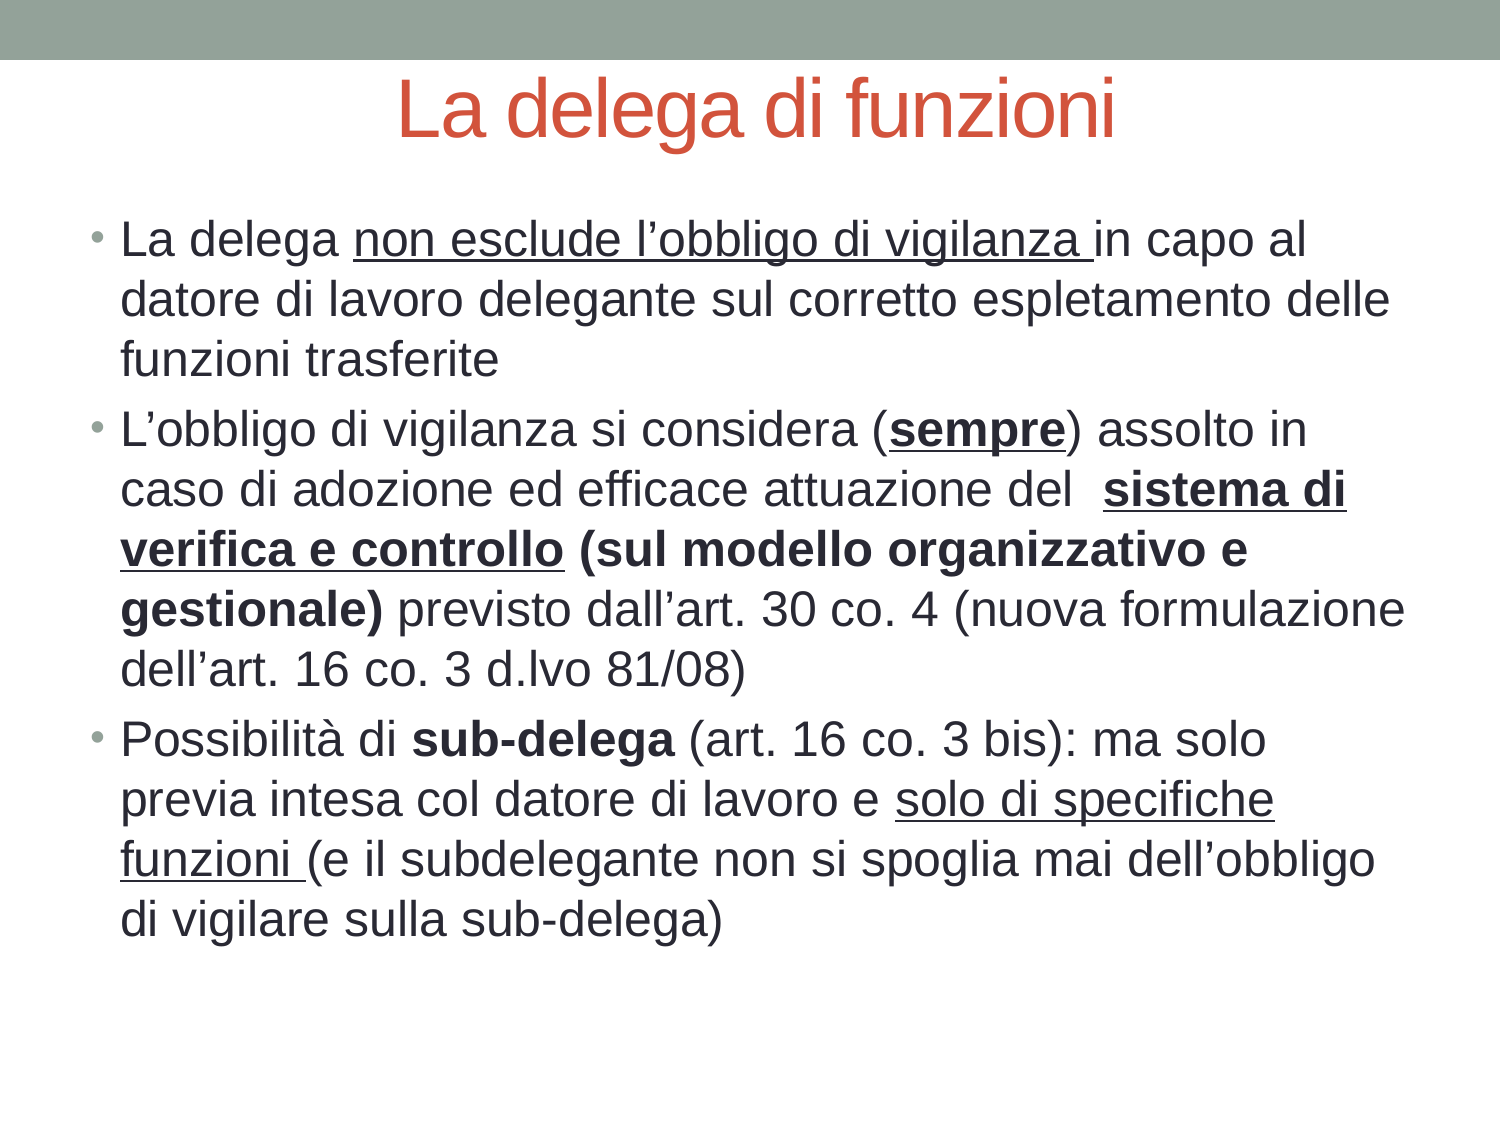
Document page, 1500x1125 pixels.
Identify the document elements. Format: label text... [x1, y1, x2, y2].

list La delega non esclude l’obbligo di vigilanza in capo al datore di lavoro delegante sul corretto espletamento delle funzioni trasferite L’obbligo di vigilanza si considera (sempre) assolto in caso di adozione ed efficace attuazione del sistema di verifica e controllo (sul modello organizzativo e gestionale) previsto dall’art. 30 co. 4 (nuova formulazione dell’art. 16 co. 3 d.lvo 81/08) Possibilità di sub-delega (art. 16 co. 3 bis): ma solo previa intesa col datore di lavoro e solo di specifiche funzioni (e il subdelegante non si spoglia mai dell’obbligo di vigilare sulla sub-delega) [75, 199, 1425, 1038]
title La delega di funzioni [82, 23, 1432, 186]
